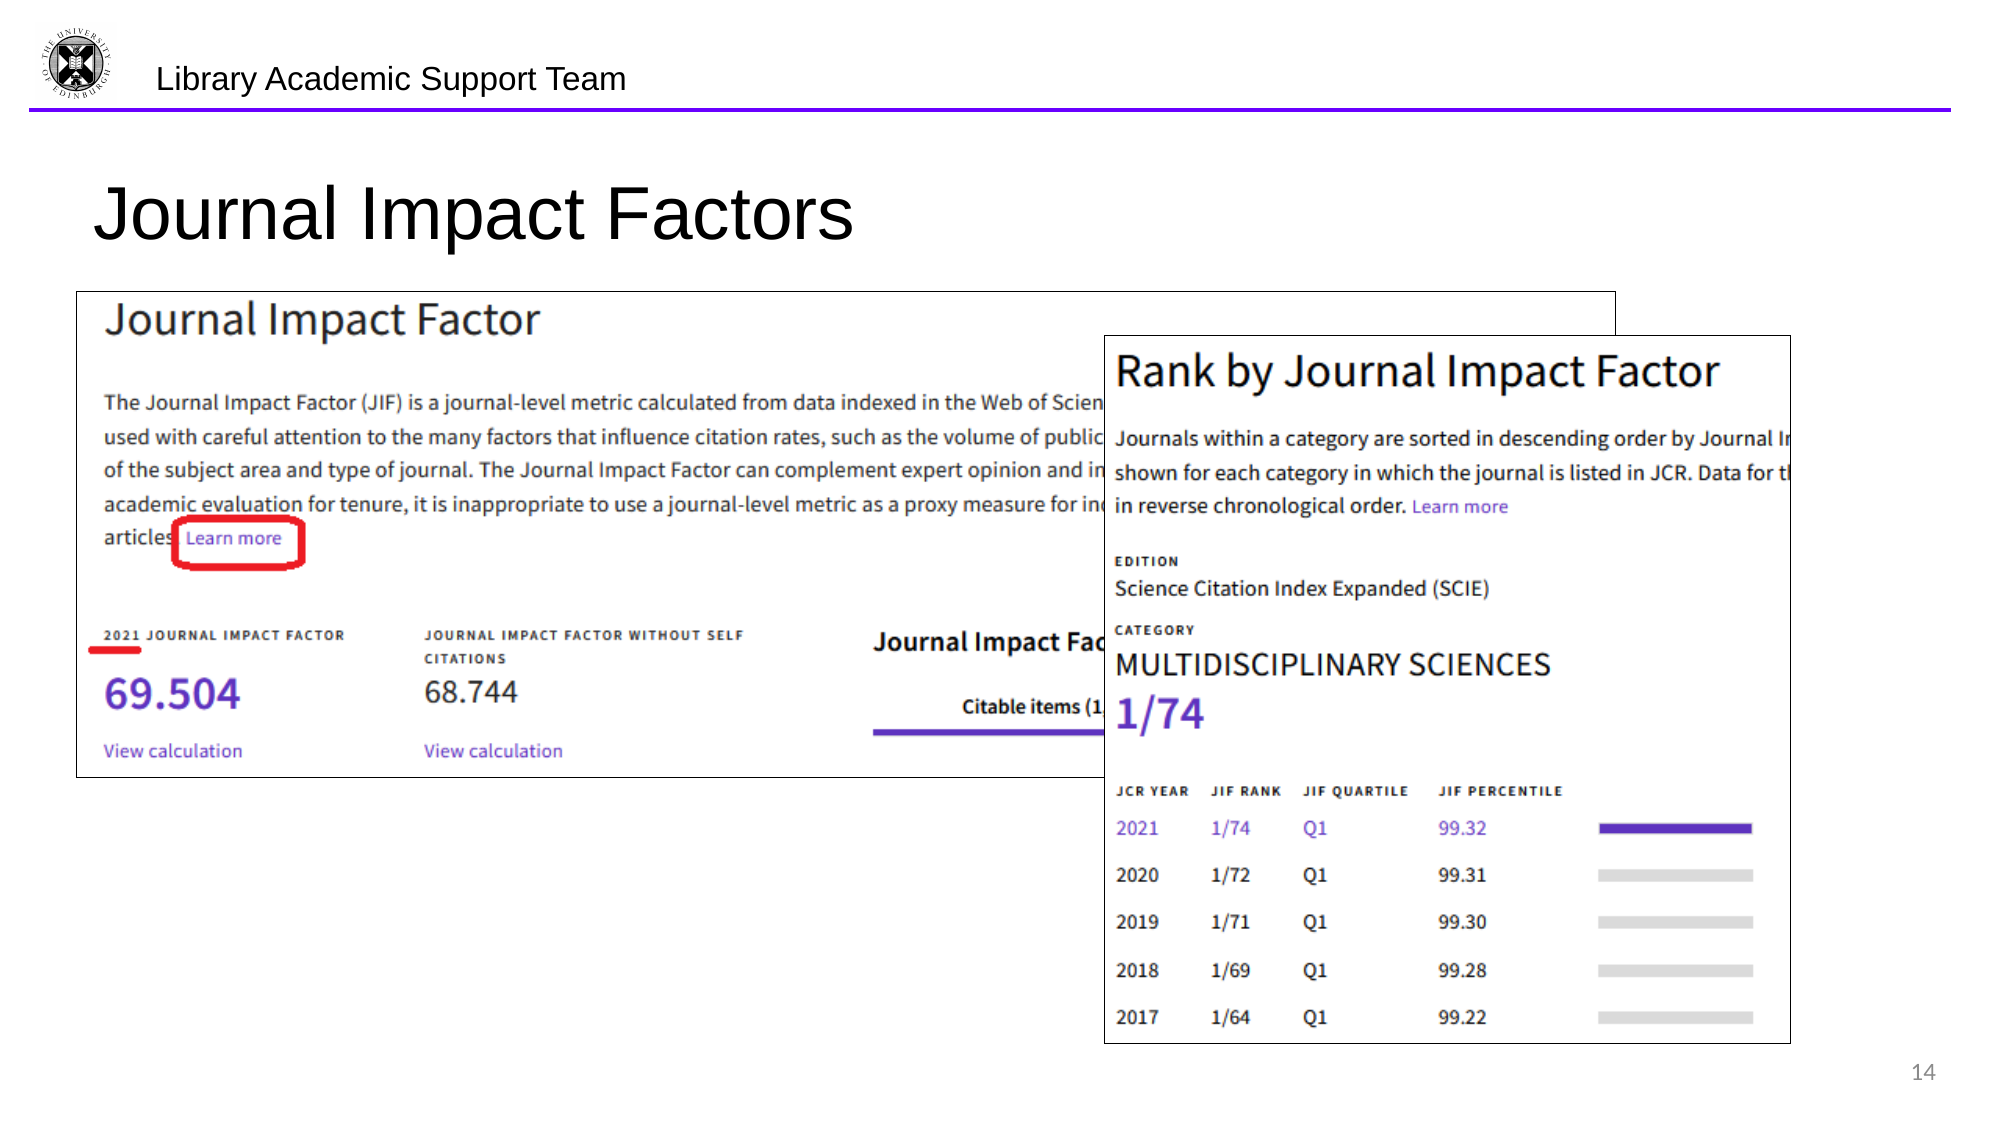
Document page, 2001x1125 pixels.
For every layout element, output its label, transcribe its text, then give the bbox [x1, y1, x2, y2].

picture [35, 22, 117, 105]
slide_number 14 [1501, 1040, 1952, 1101]
picture [76, 291, 1791, 1044]
title Journal Impact Factors [56, 163, 893, 268]
text_box Library Academic Support Team [141, 49, 1650, 105]
